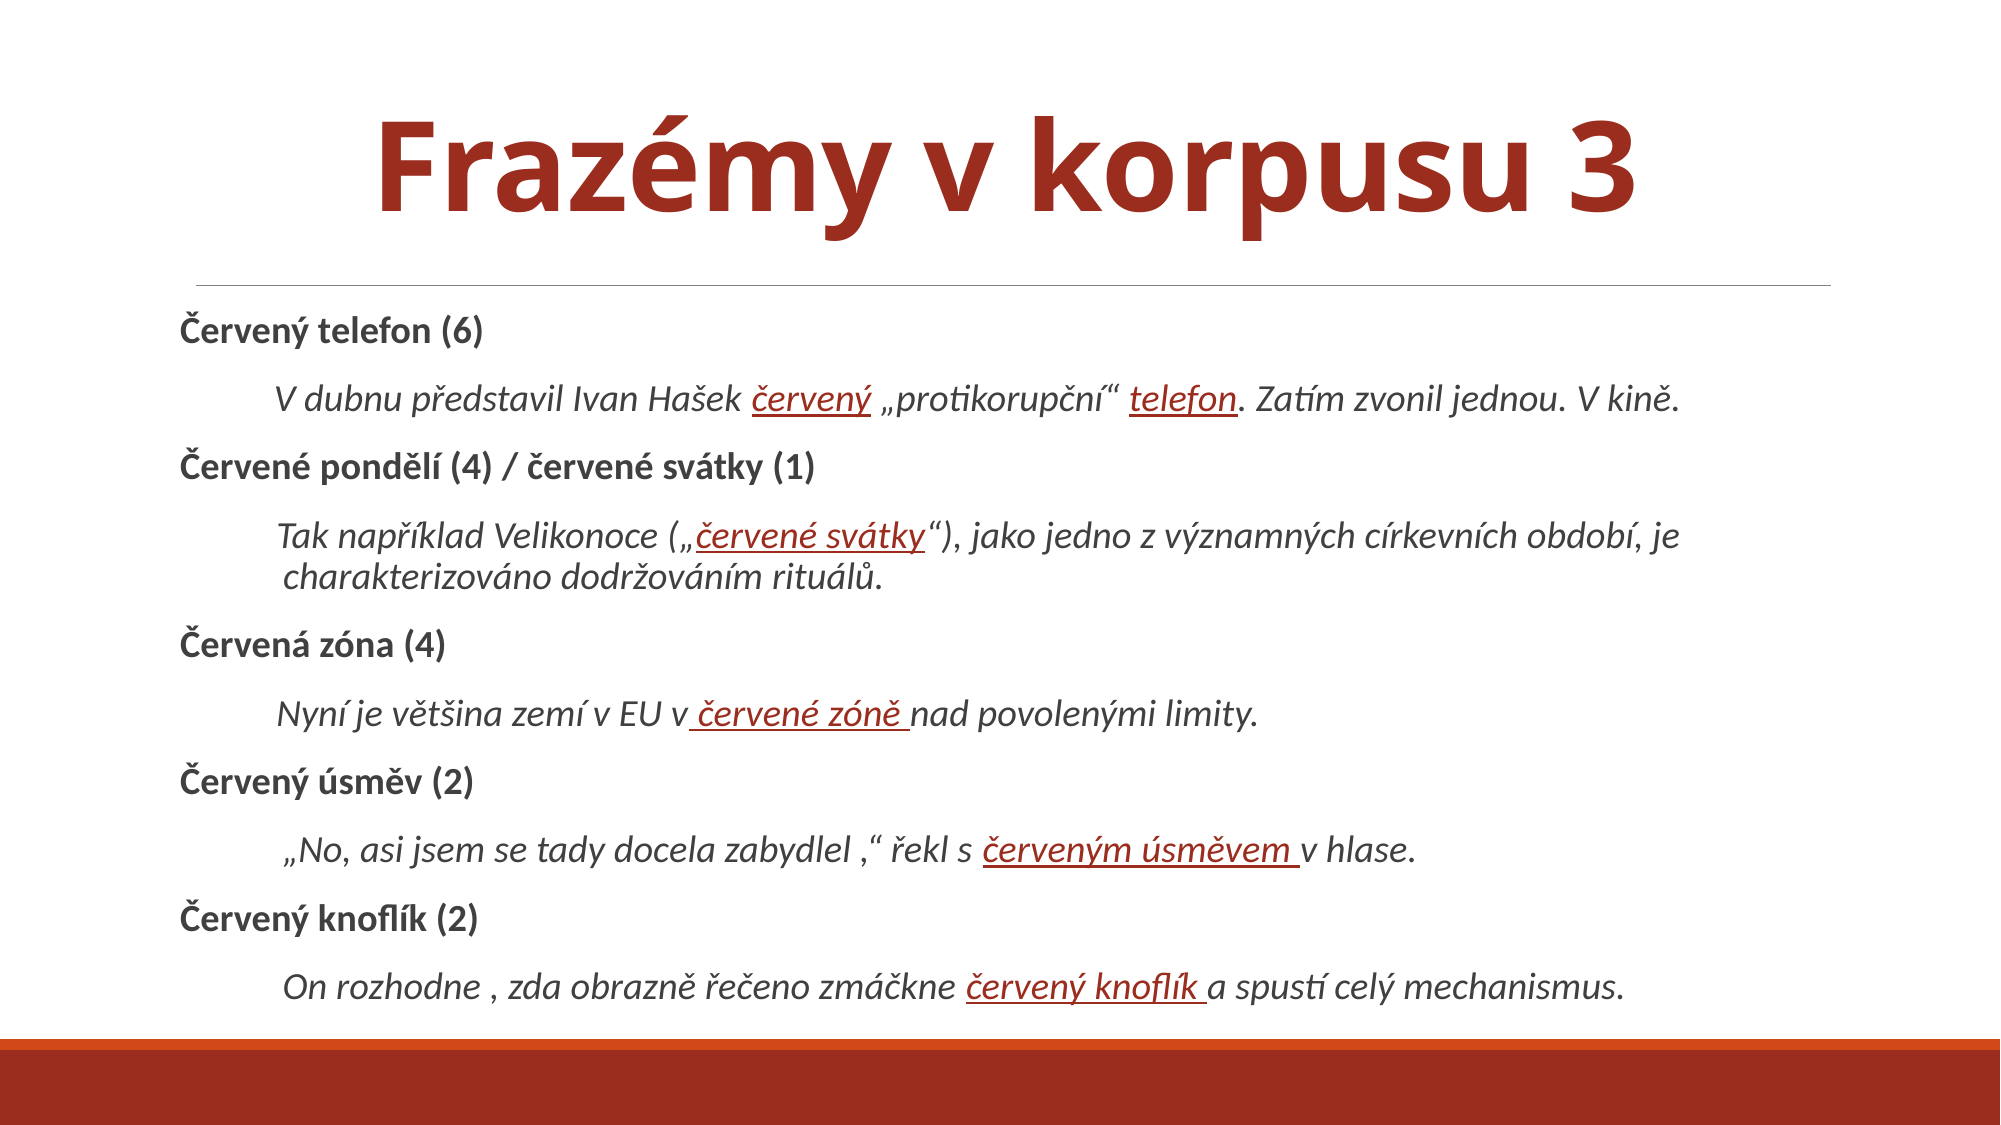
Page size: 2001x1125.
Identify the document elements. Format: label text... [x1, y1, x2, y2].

title Frazémy v korpusu 3 [180, 47, 1830, 245]
list Červený telefon (6) V dubnu představil Ivan Hašek červený „protikorupční“ telefon. Zatím zvonil jednou. V kině. Červené pondělí (4) / červené svátky (1) Tak například Velikonoce („červené svátky“), jako jedno z významných církevních období, je charakterizováno dodržováním rituálů. Červená zóna (4) Nyní je většina zemí v EU v červené zóně nad povolenými limity. Červený úsměv (2) „No, asi jsem se tady docela zabydlel ,“ řekl s červeným úsměvem v hlase. Červený knoflík (2) On rozhodne , zda obrazně řečeno zmáčkne červený knoflík a spustí celý mechanismus. [180, 302, 1907, 1021]
